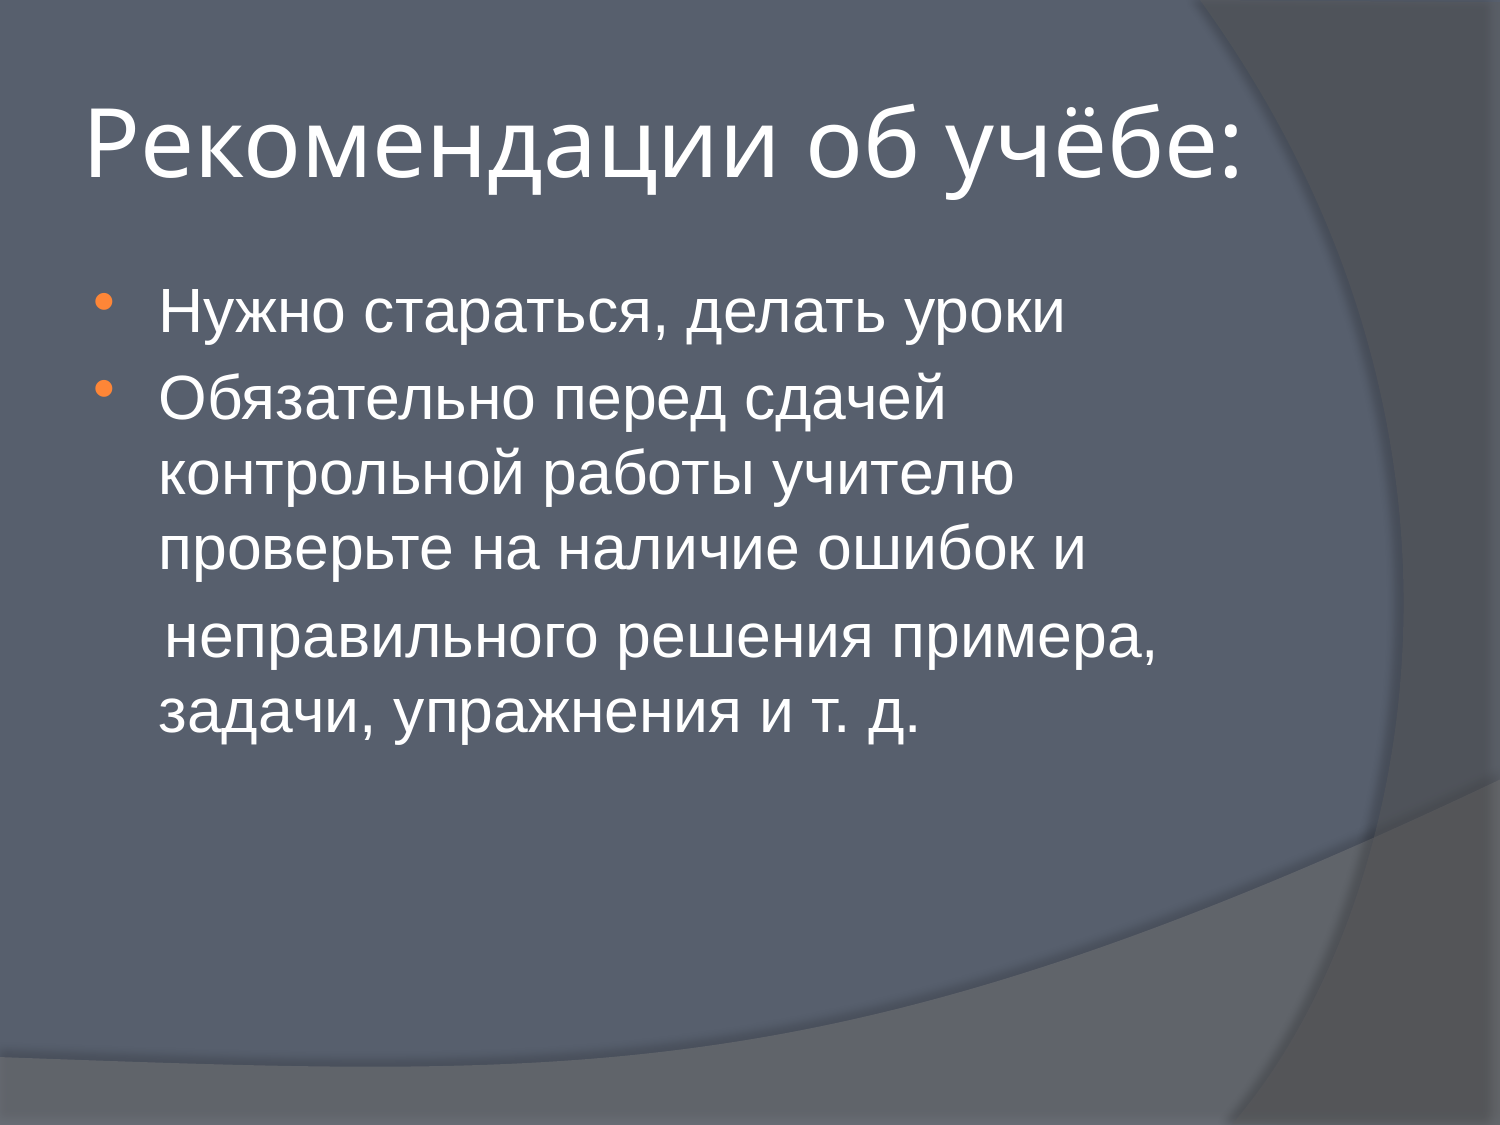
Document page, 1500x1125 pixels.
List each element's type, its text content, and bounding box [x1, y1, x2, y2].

list Нужно стараться, делать уроки Обязательно перед сдачей контрольной работы учителю проверьте на наличие ошибок и неправильного решения примера, задачи, упражнения и т. д. [75, 262, 1300, 1005]
title Рекомендации об учёбе: [75, 45, 1300, 233]
